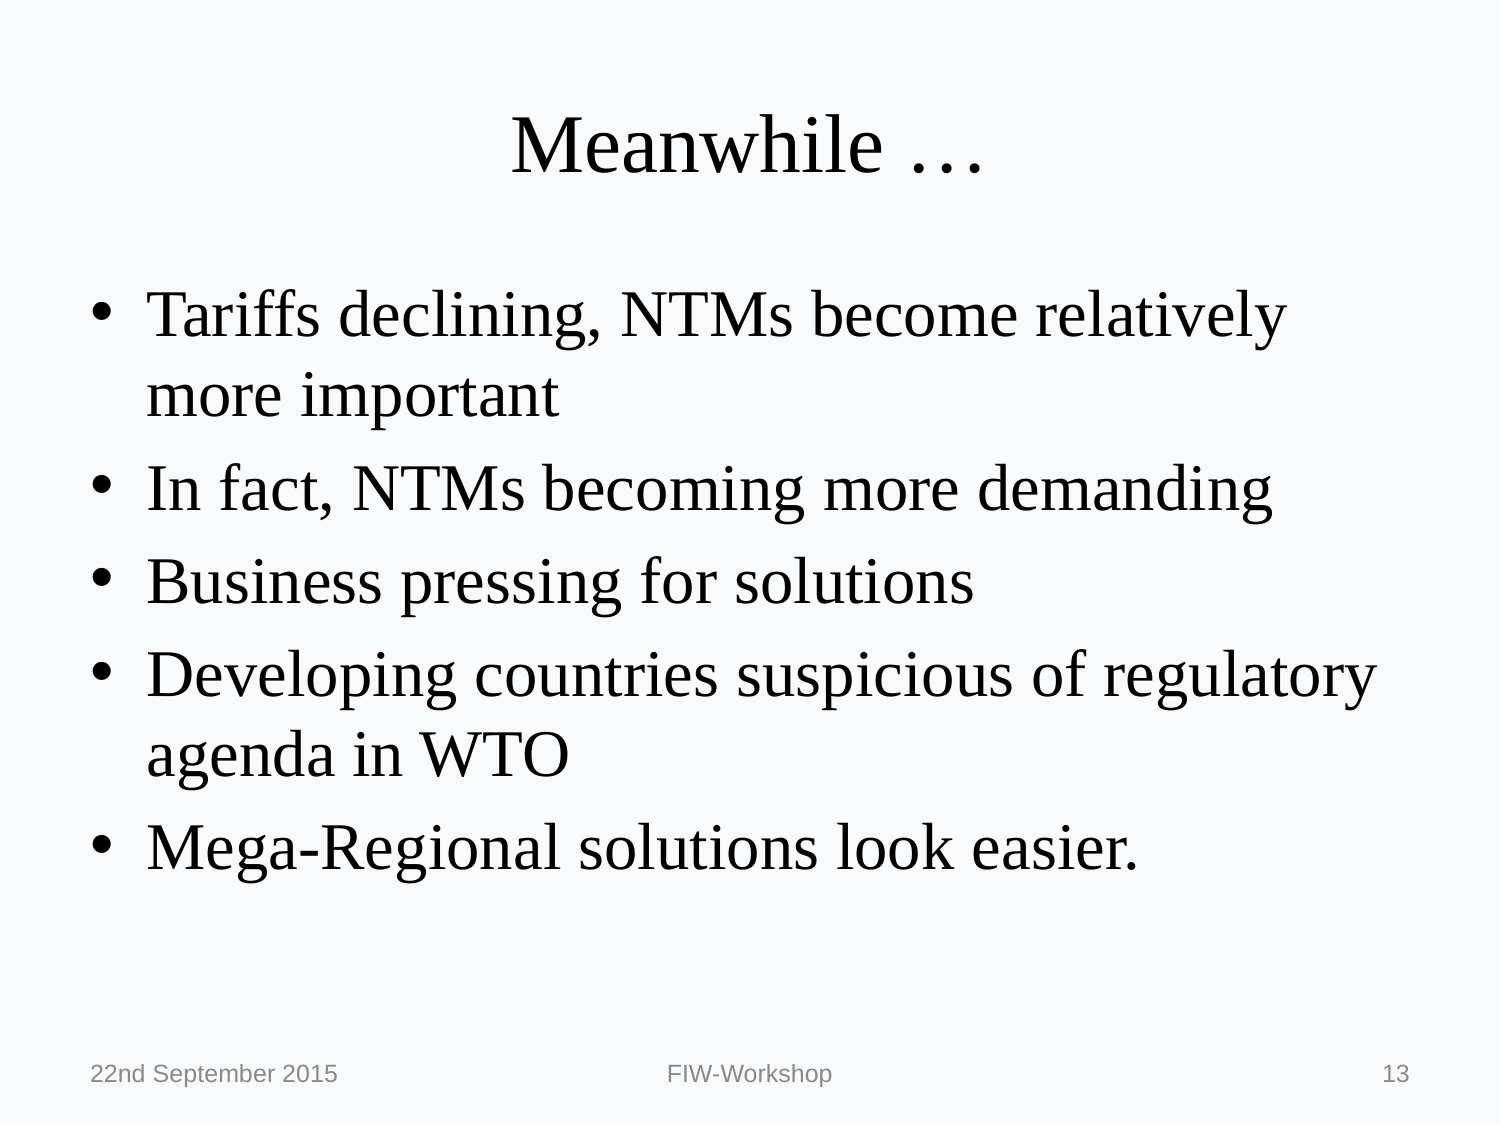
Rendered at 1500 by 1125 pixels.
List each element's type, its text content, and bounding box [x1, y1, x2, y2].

footer FIW-Workshop [512, 1042, 988, 1103]
list Tariffs declining, NTMs become relatively more important In fact, NTMs becoming more demanding Business pressing for solutions Developing countries suspicious of regulatory agenda in WTO Mega-Regional solutions look easier. [74, 262, 1426, 1006]
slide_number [75, 1042, 425, 1103]
slide_number 13 [1074, 1042, 1425, 1103]
title Meanwhile … [74, 44, 1426, 233]
